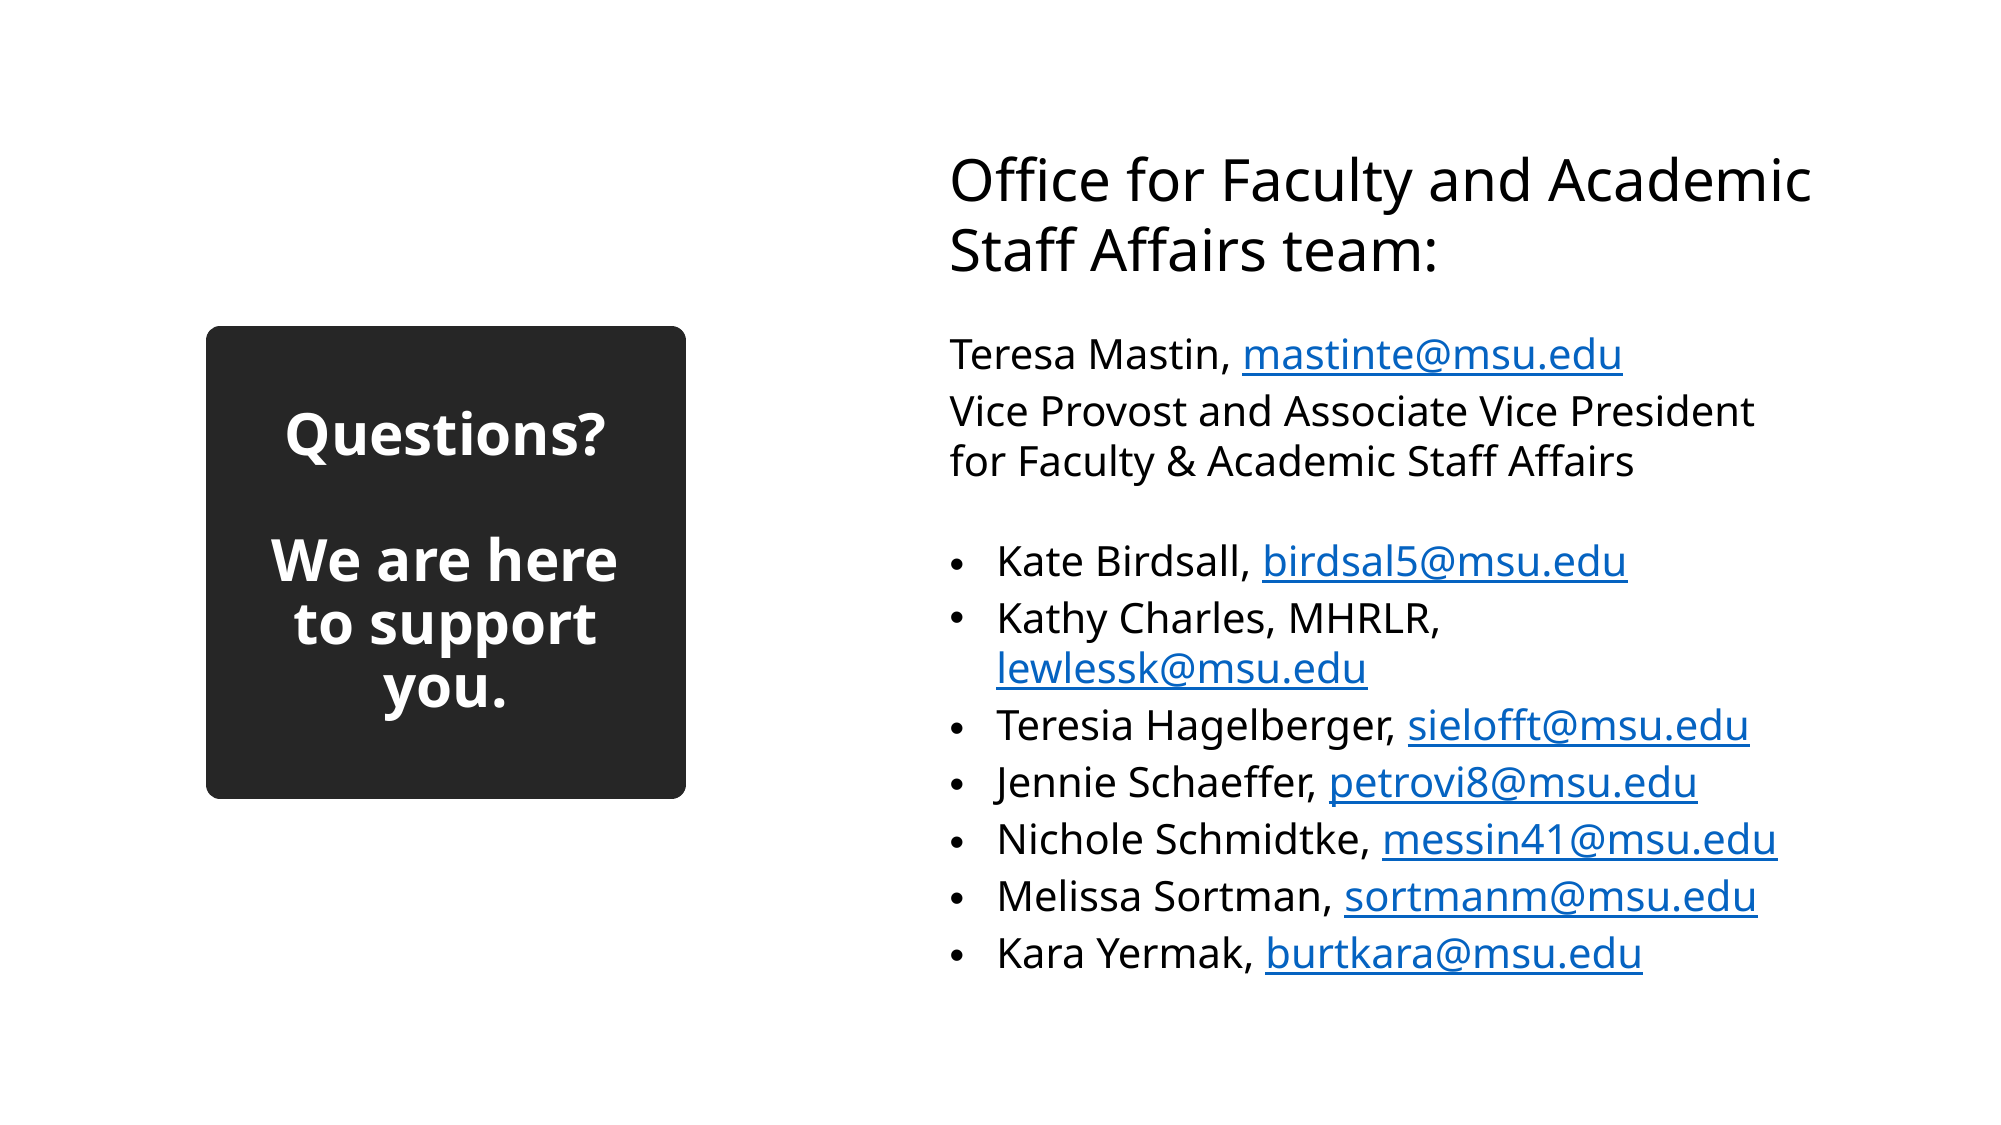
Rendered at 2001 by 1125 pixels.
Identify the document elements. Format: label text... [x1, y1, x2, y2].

text_box Office for Faculty and Academic Staff Affairs team: Teresa Mastin, mastinte@msu.edu Vice Provost and Associate Vice President for Faculty & Academic Staff Affairs Kate Birdsall, birdsal5@msu.edu Kathy Charles, MHRLR, lewlessk@msu.edu Teresia Hagelberger, sielofft@msu.edu Jennie Schaeffer, petrovi8@msu.edu Nichole Schmidtke, messin41@msu.edu Melissa Sortman, sortmanm@msu.edu Kara Yermak, burtkara@msu.edu [934, 135, 1832, 1037]
title Questions? We are here to support you. [220, 340, 672, 785]
